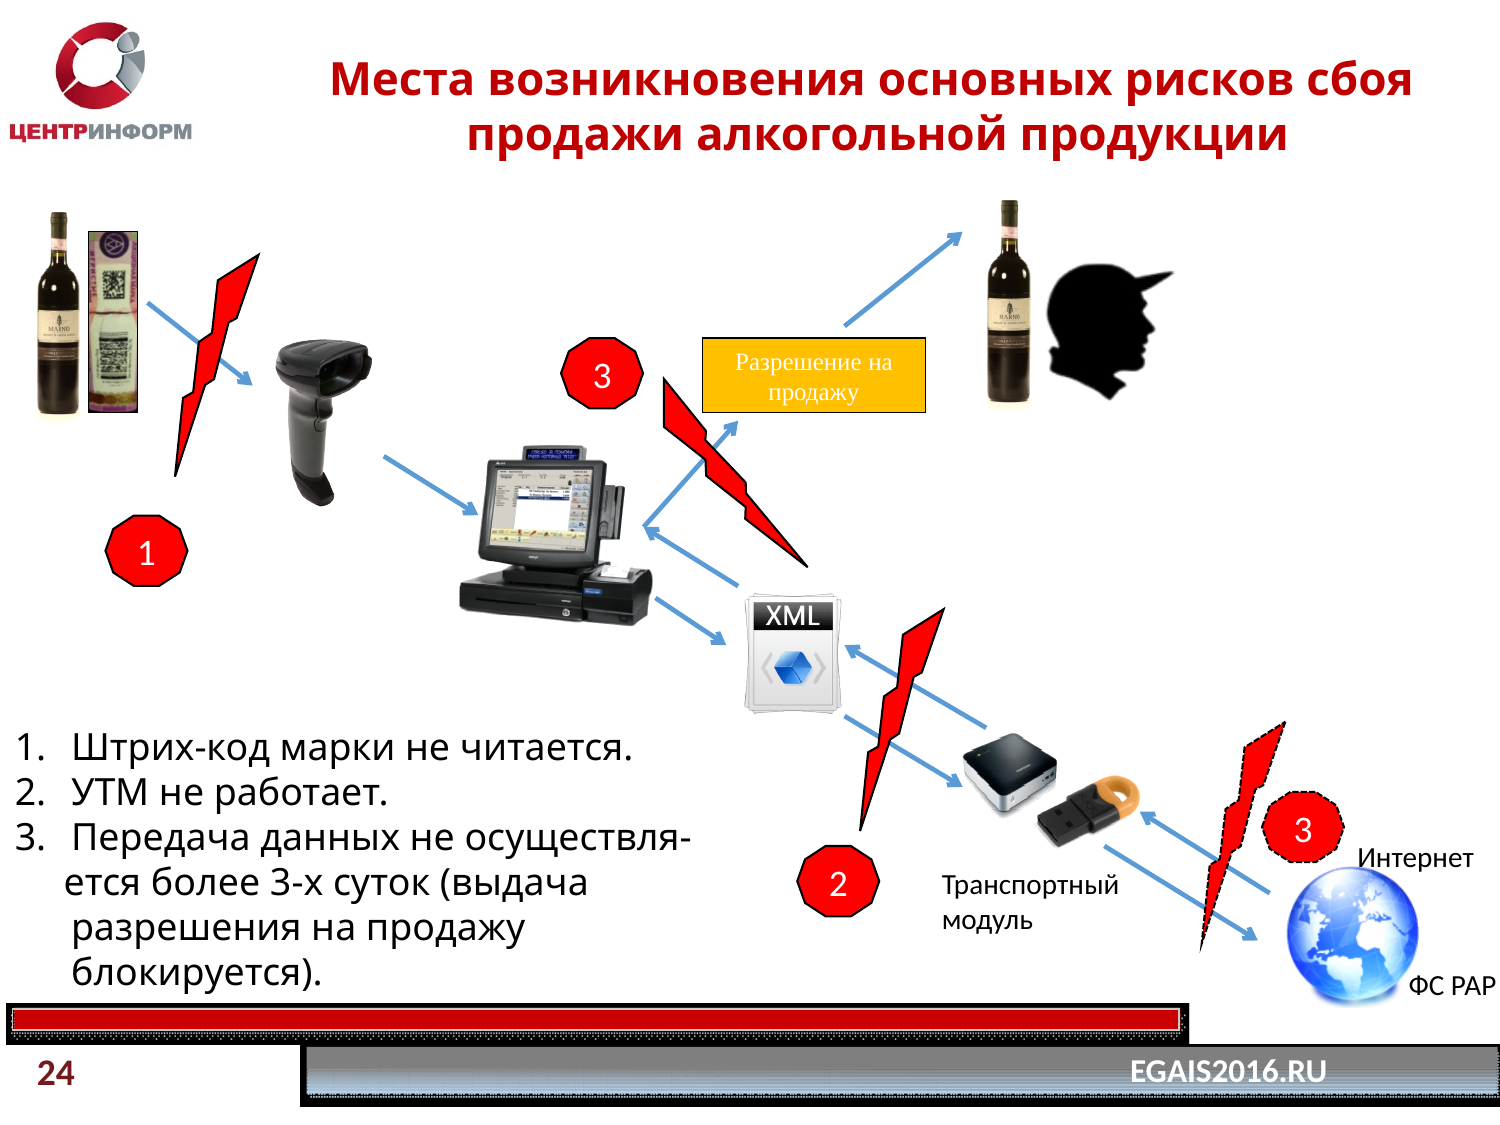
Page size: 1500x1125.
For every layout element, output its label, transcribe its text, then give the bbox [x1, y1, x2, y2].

text_box [214, 252, 261, 302]
text_box [173, 386, 206, 477]
text_box 3 [1266, 790, 1346, 864]
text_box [1104, 845, 1258, 941]
text_box 1 [104, 514, 189, 587]
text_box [1139, 811, 1270, 894]
text_box [900, 606, 946, 645]
text_box [1199, 941, 1204, 954]
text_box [655, 597, 727, 646]
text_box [643, 420, 739, 527]
picture [962, 727, 1140, 849]
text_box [844, 728, 963, 787]
picture [274, 338, 373, 508]
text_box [147, 302, 253, 386]
picture [950, 196, 1176, 421]
text_box ФС РАР [1426, 958, 1500, 1003]
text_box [844, 231, 950, 327]
picture [0, 208, 204, 421]
text_box [739, 473, 809, 569]
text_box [844, 645, 987, 728]
text_box Места возникновения основных рисков сбоя продажи алкогольной продукции [314, 42, 1442, 168]
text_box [5, 1003, 1500, 1108]
picture [738, 586, 854, 721]
text_box Транспортный модуль [927, 857, 1197, 943]
text_box Штрих-код марки не читается. УТМ не работает. Передача данных не осуществля- ется более 3-х суток (выдача разрешения на продажу блокируется). [0, 715, 798, 1001]
text_box [662, 375, 699, 420]
picture [1283, 865, 1426, 1003]
text_box 2 [798, 844, 881, 918]
text_box Интернет [1342, 830, 1500, 881]
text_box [383, 456, 479, 516]
text_box [859, 787, 876, 832]
picture [0, 5, 198, 145]
text_box 3 [559, 337, 645, 410]
text_box [1224, 720, 1287, 811]
text_box Разрешение на продажу [702, 338, 926, 413]
picture [454, 432, 658, 637]
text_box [643, 527, 739, 587]
